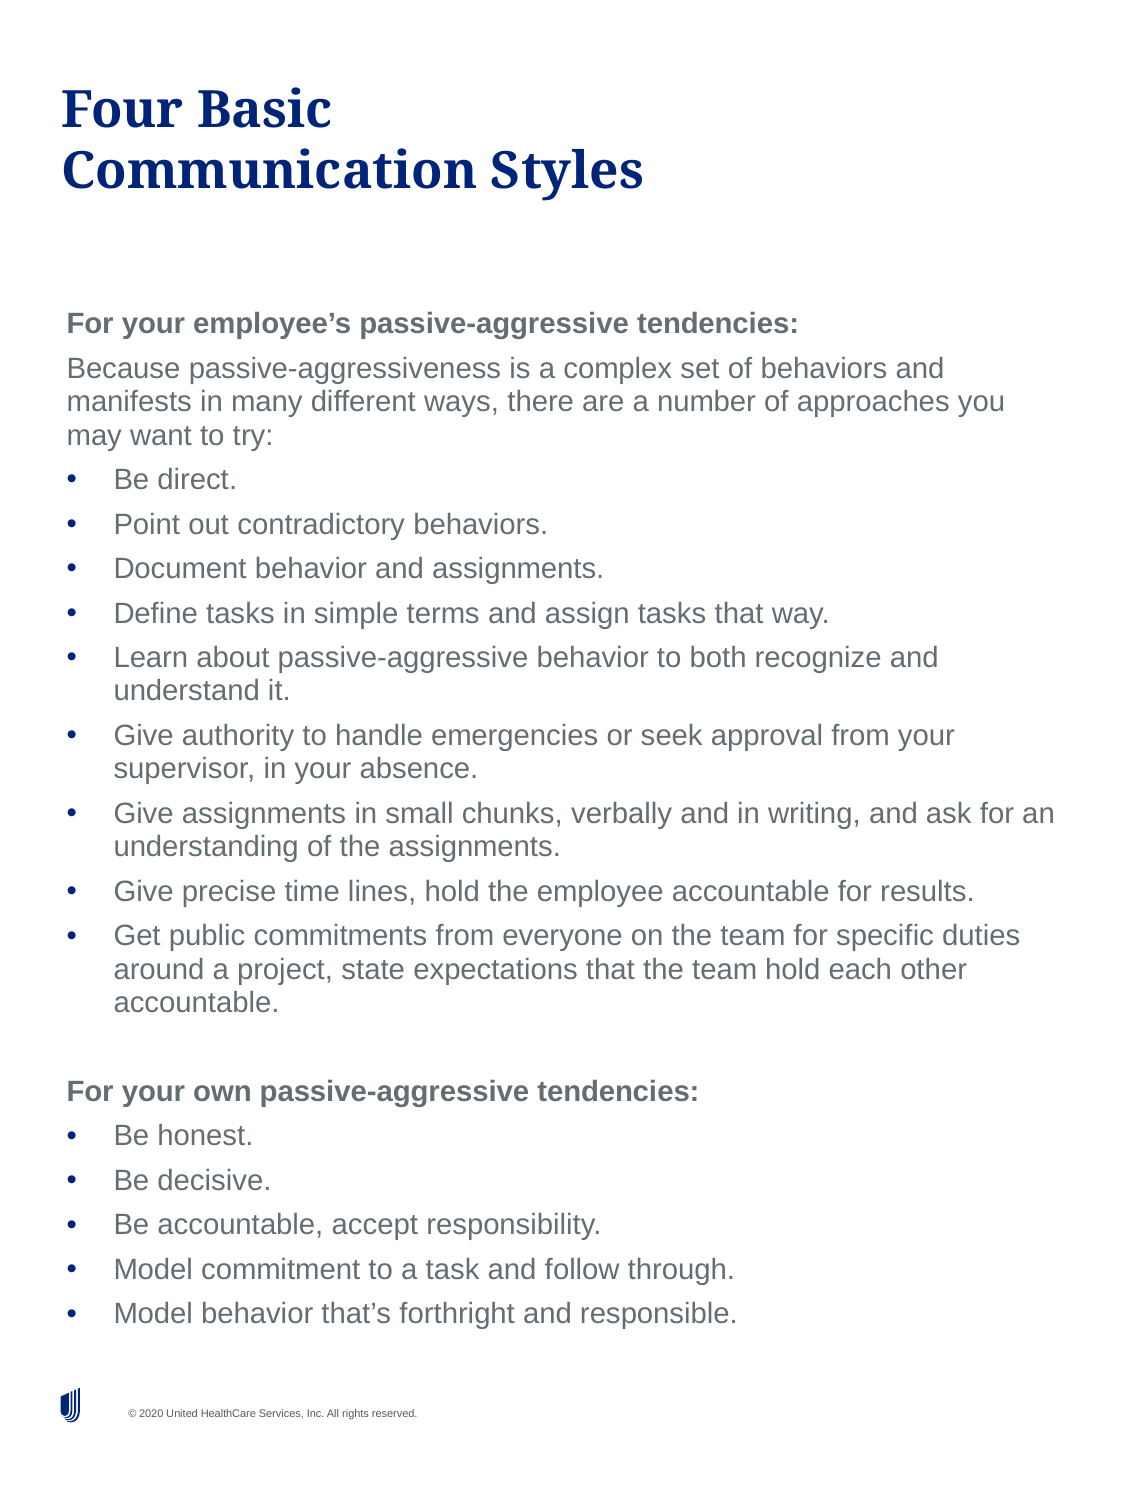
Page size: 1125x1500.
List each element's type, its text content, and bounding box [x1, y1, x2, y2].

title Four Basic Communication Styles [46, 68, 1065, 203]
text_box For your employee’s passive-aggressive tendencies: Because passive-aggressiveness is a complex set of behaviors and manifests in many different ways, there are a number of approaches you may want to try: Be direct. Point out contradictory behaviors. Document behavior and assignments. Define tasks in simple terms and assign tasks that way. Learn about passive-aggressive behavior to both recognize and understand it. Give authority to handle emergencies or seek approval from your supervisor, in your absence. Give assignments in small chunks, verbally and in writing, and ask for an understanding of the assignments. Give precise time lines, hold the employee accountable for results. Get public commitments from everyone on the team for specific duties around a project, state expectations that the team hold each other accountable. For your own passive-aggressive tendencies: Be honest. Be decisive. Be accountable, accept responsibility. Model commitment to a task and follow through. Model behavior that’s forthright and responsible. [66, 307, 1059, 1331]
